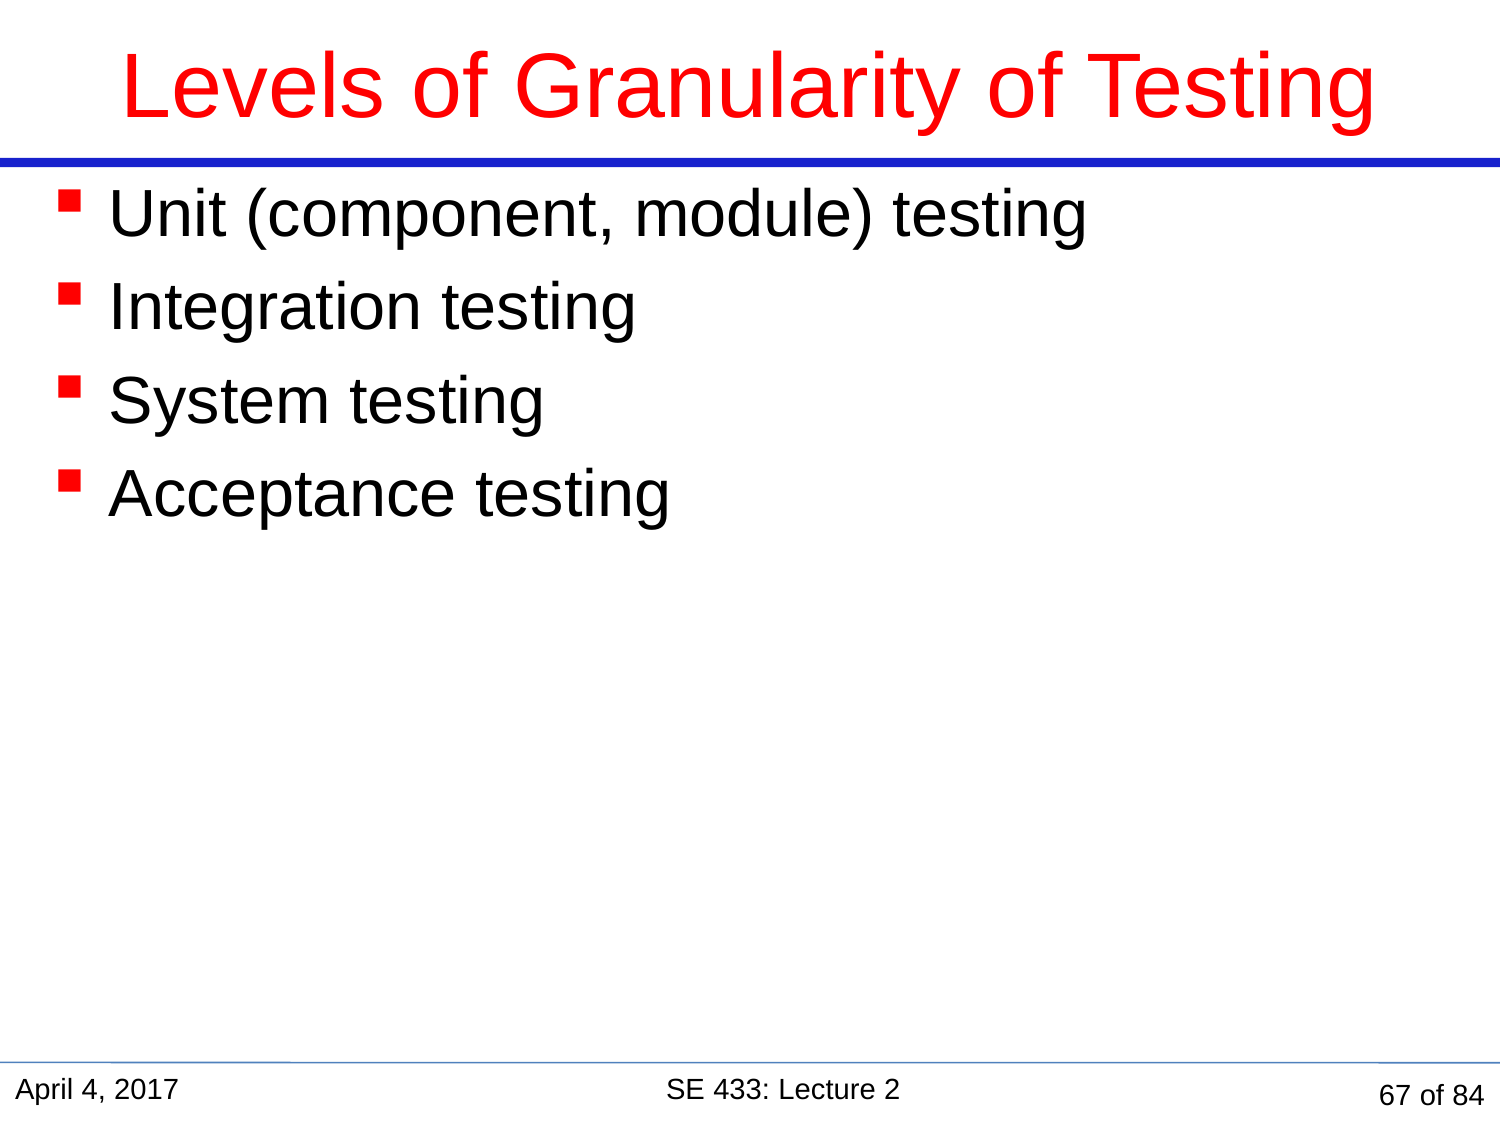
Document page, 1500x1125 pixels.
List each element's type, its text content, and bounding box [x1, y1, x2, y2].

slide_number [0, 1062, 324, 1125]
title Levels of Granularity of Testing [0, 0, 1500, 163]
footer SE 433: Lecture 2 [324, 1062, 1249, 1125]
list Unit (component, module) testing Integration testing System testing Acceptance testing [37, 162, 1463, 1062]
slide_number 67 of 84 [1249, 1062, 1500, 1125]
